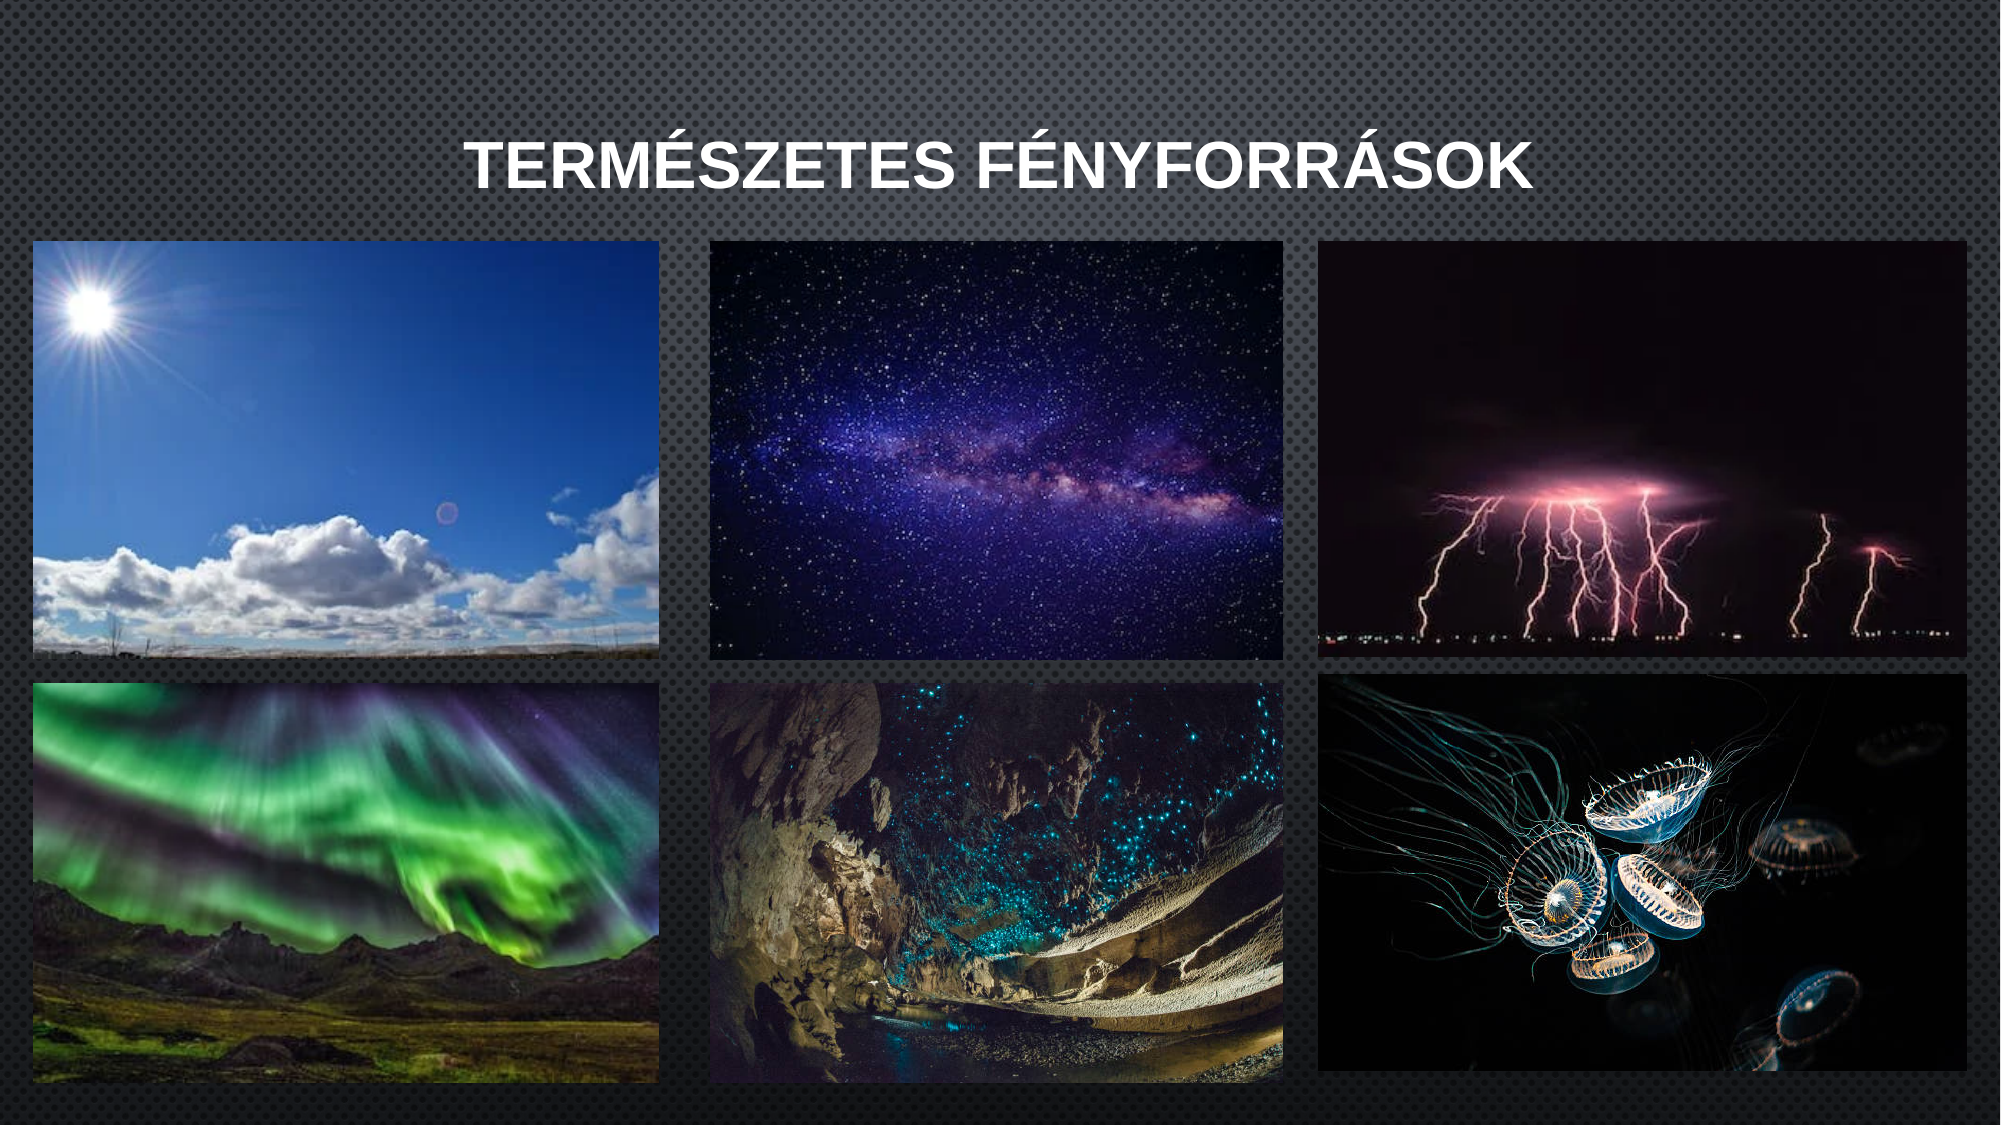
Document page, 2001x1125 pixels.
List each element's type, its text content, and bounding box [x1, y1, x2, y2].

picture [709, 241, 1284, 661]
picture [1318, 673, 1967, 1071]
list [33, 241, 659, 660]
picture [1318, 241, 1967, 657]
picture [33, 683, 659, 1083]
picture [709, 683, 1284, 1083]
title Természetes fényforrások [187, 99, 1813, 225]
